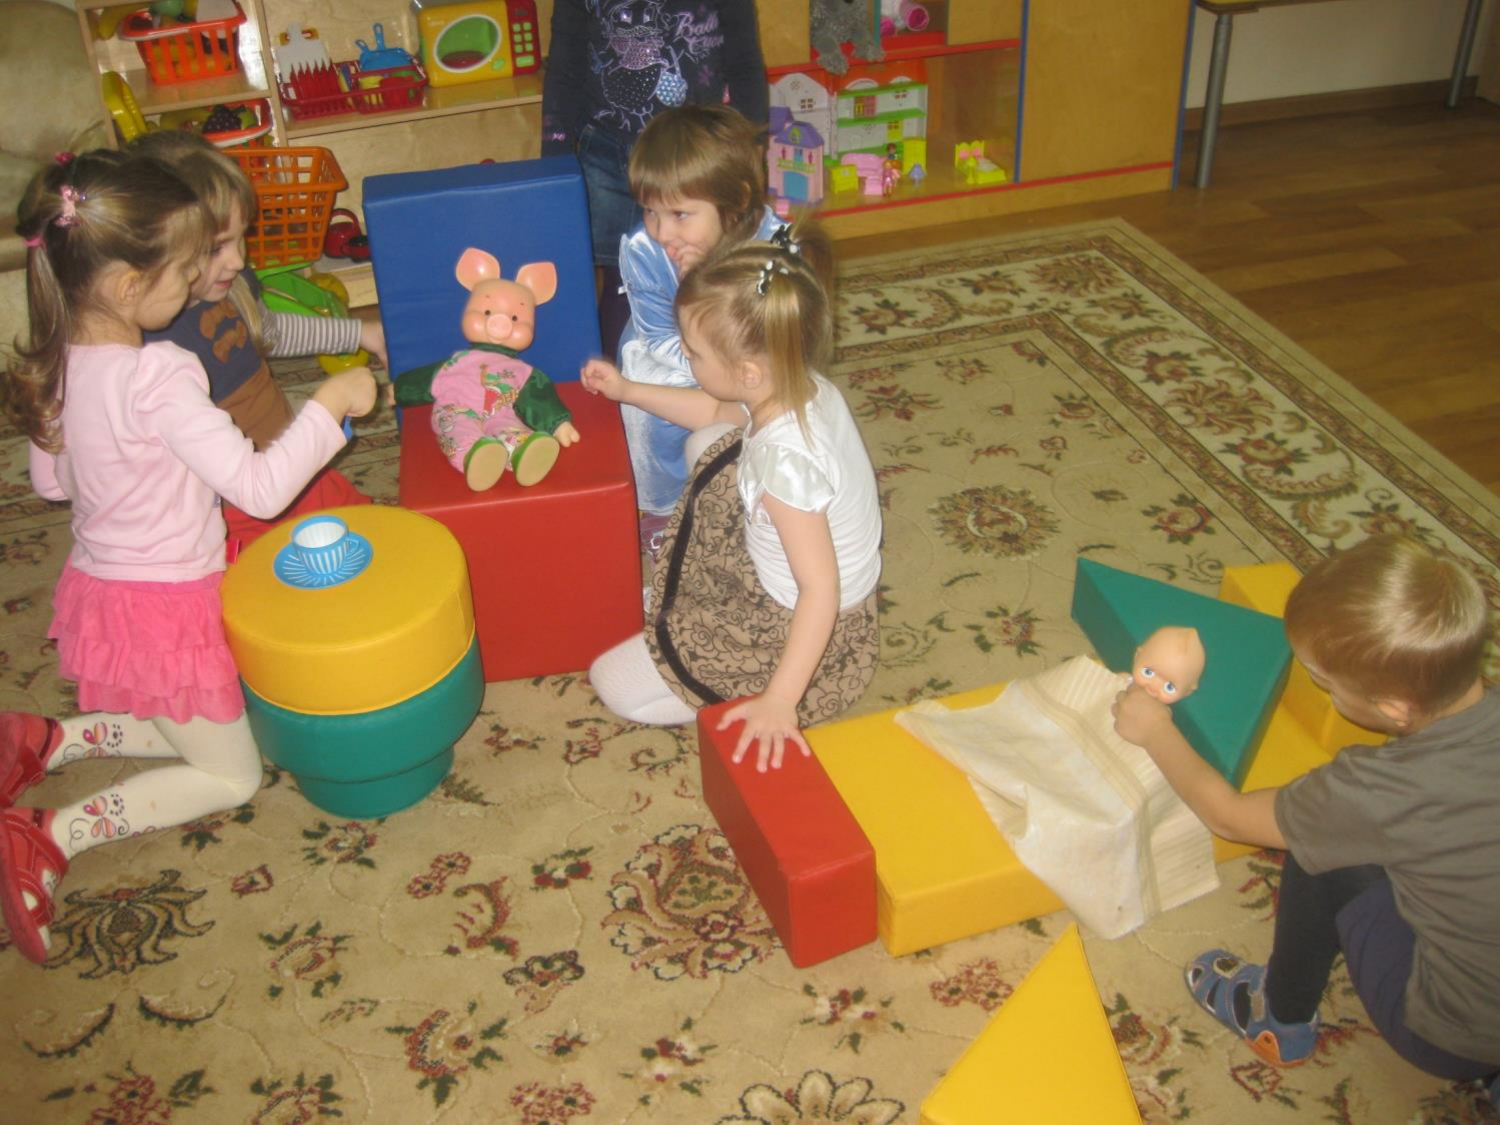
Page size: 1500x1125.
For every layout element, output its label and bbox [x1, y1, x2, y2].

list [0, 0, 1500, 1125]
